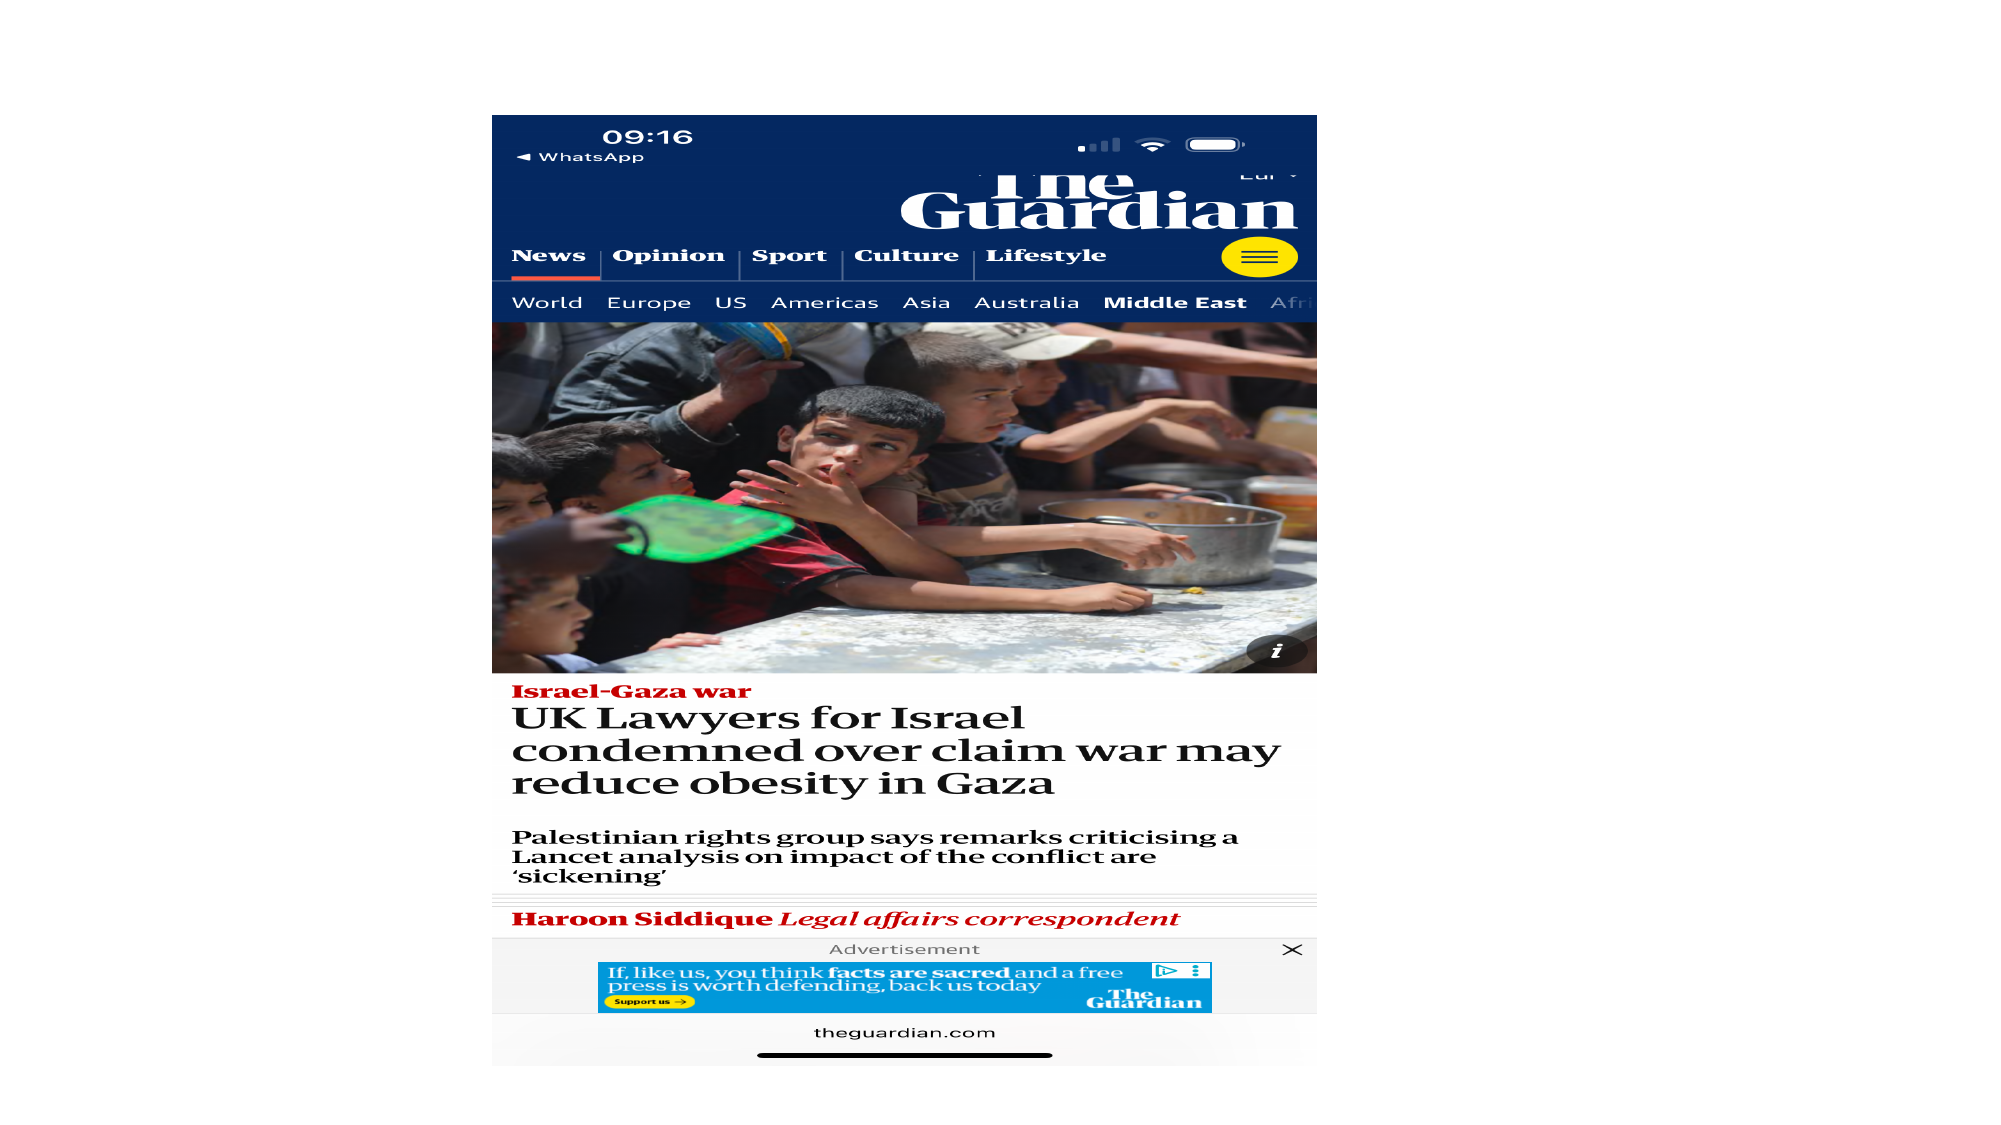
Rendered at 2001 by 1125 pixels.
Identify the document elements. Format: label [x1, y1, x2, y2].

list [492, 115, 1317, 1066]
